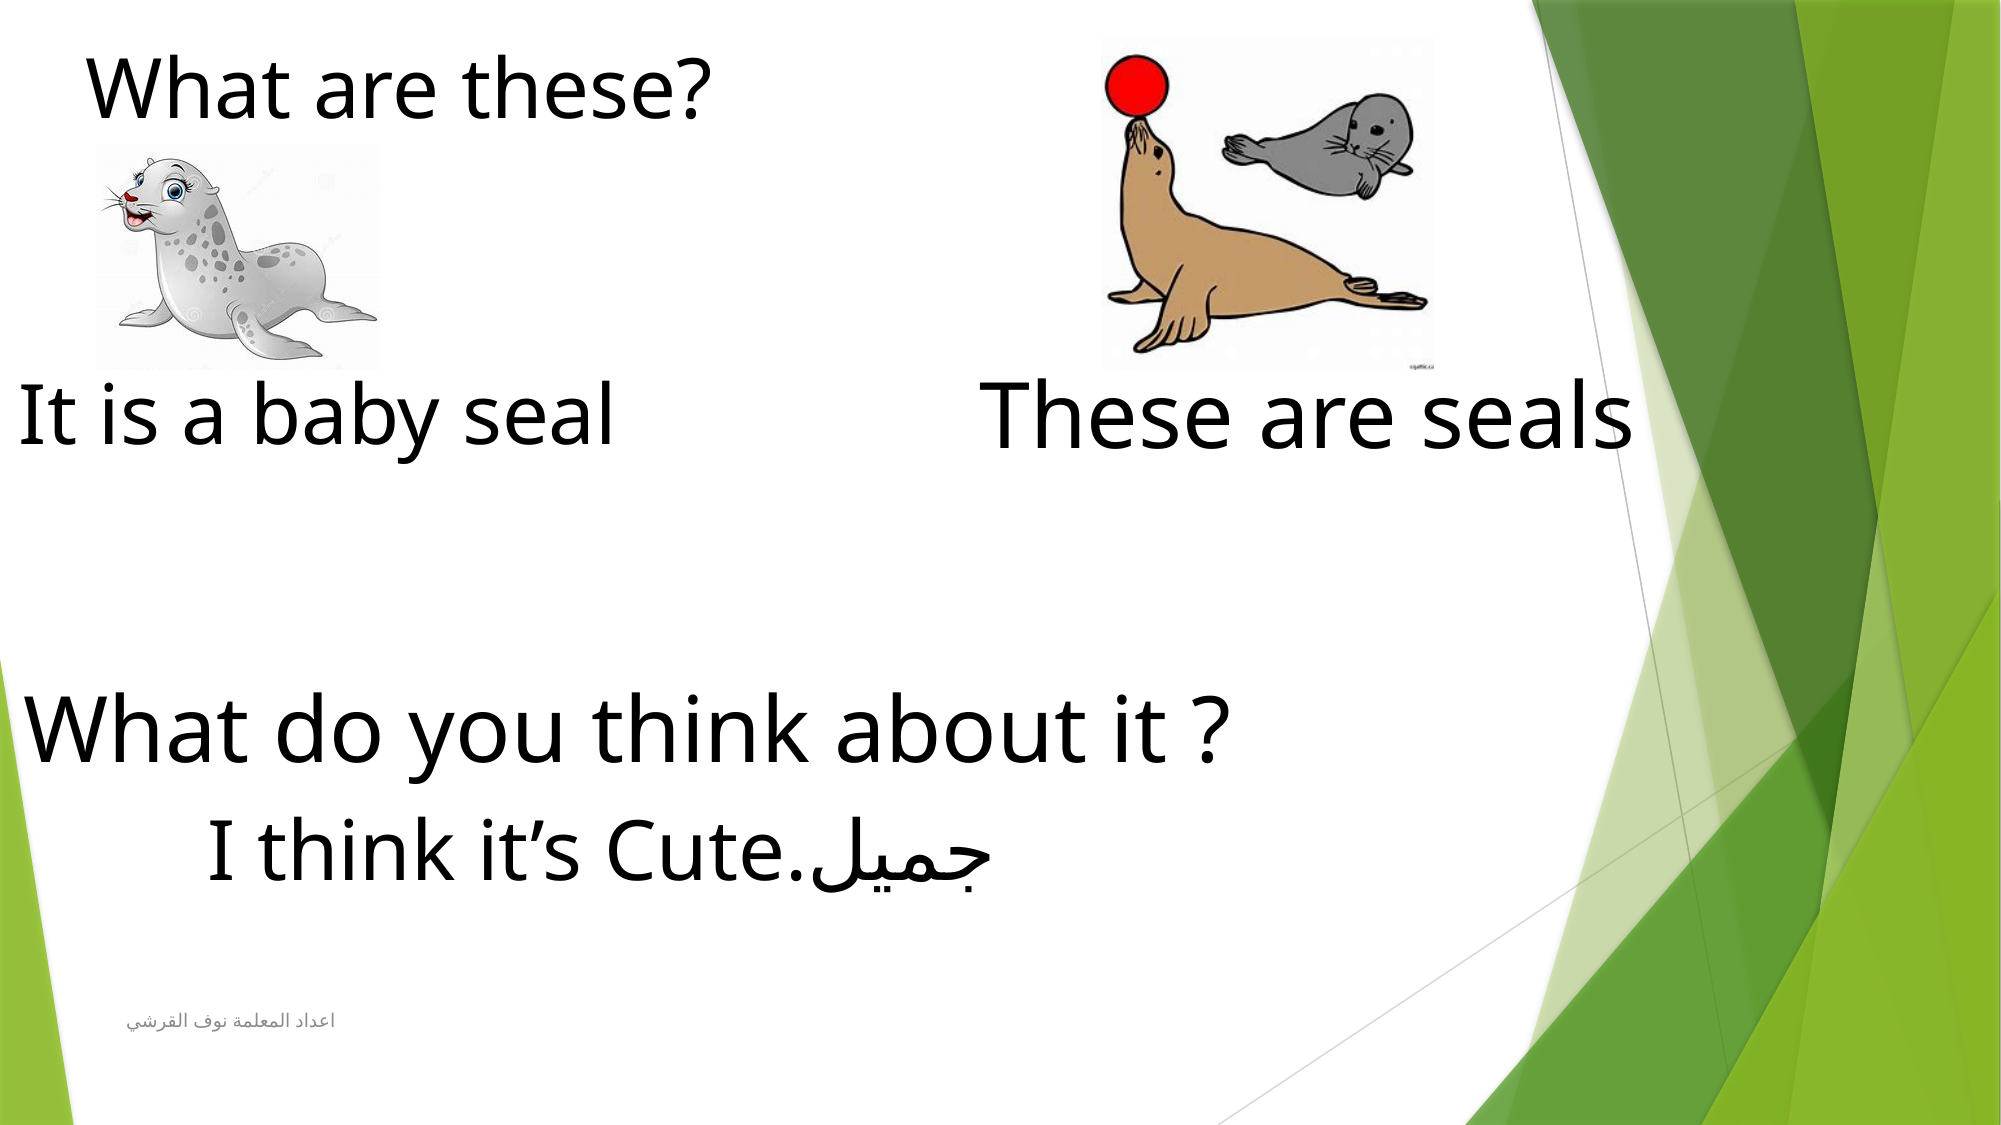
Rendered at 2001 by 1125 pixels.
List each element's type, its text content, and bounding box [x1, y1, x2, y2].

footer اعداد المعلمة نوف القرشي [111, 991, 1145, 1051]
text_box It is a baby seal [3, 354, 633, 470]
picture [95, 144, 381, 370]
text_box What do you think about it ? [8, 663, 1248, 788]
text_box I think it’s Cute.جميل [170, 789, 1055, 905]
text_box These are seals [964, 349, 1675, 474]
picture [1100, 36, 1435, 370]
text_box What are these? [70, 28, 729, 144]
